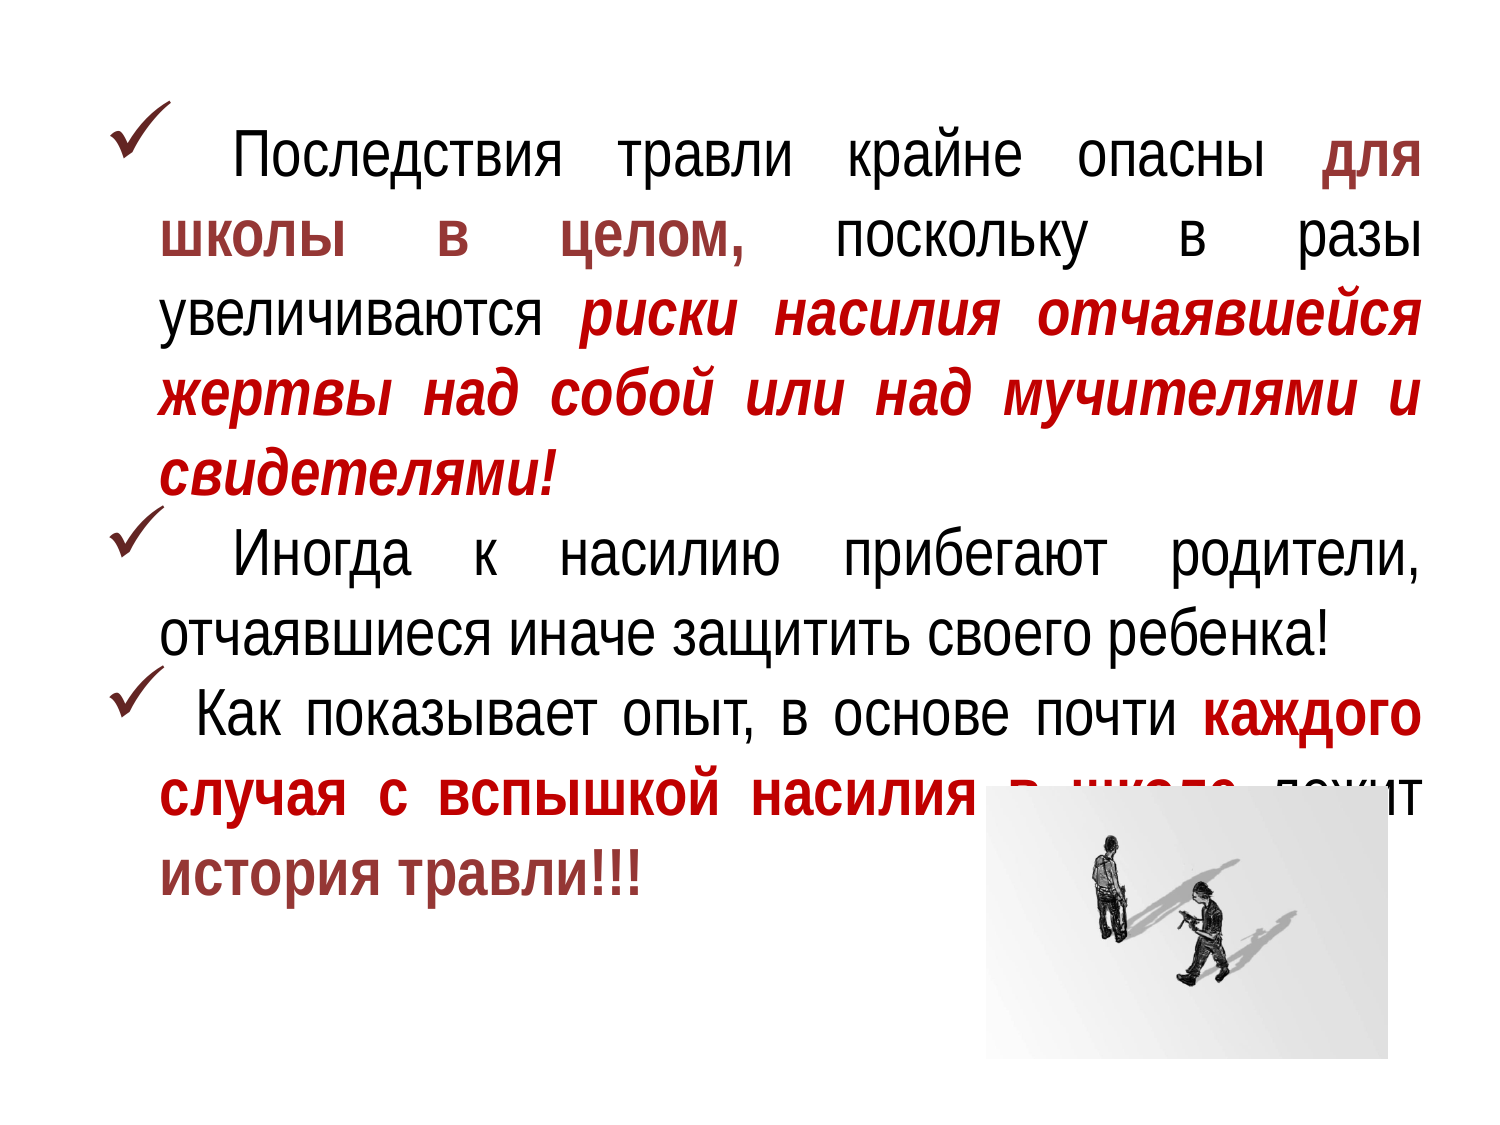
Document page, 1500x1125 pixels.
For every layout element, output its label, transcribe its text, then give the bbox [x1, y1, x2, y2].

picture [985, 786, 1389, 1059]
list Последствия травли крайне опасны для школы в целом, поскольку в разы увеличиваются риски насилия отчаявшейся жертвы над собой или над мучителями и свидетелями! Иногда к насилию прибегают родители, отчаявшиеся иначе защитить своего ребенка! Как показывает опыт, в основе почти каждого случая с вспышкой насилия в школе лежит история травли!!! [88, 101, 1439, 979]
